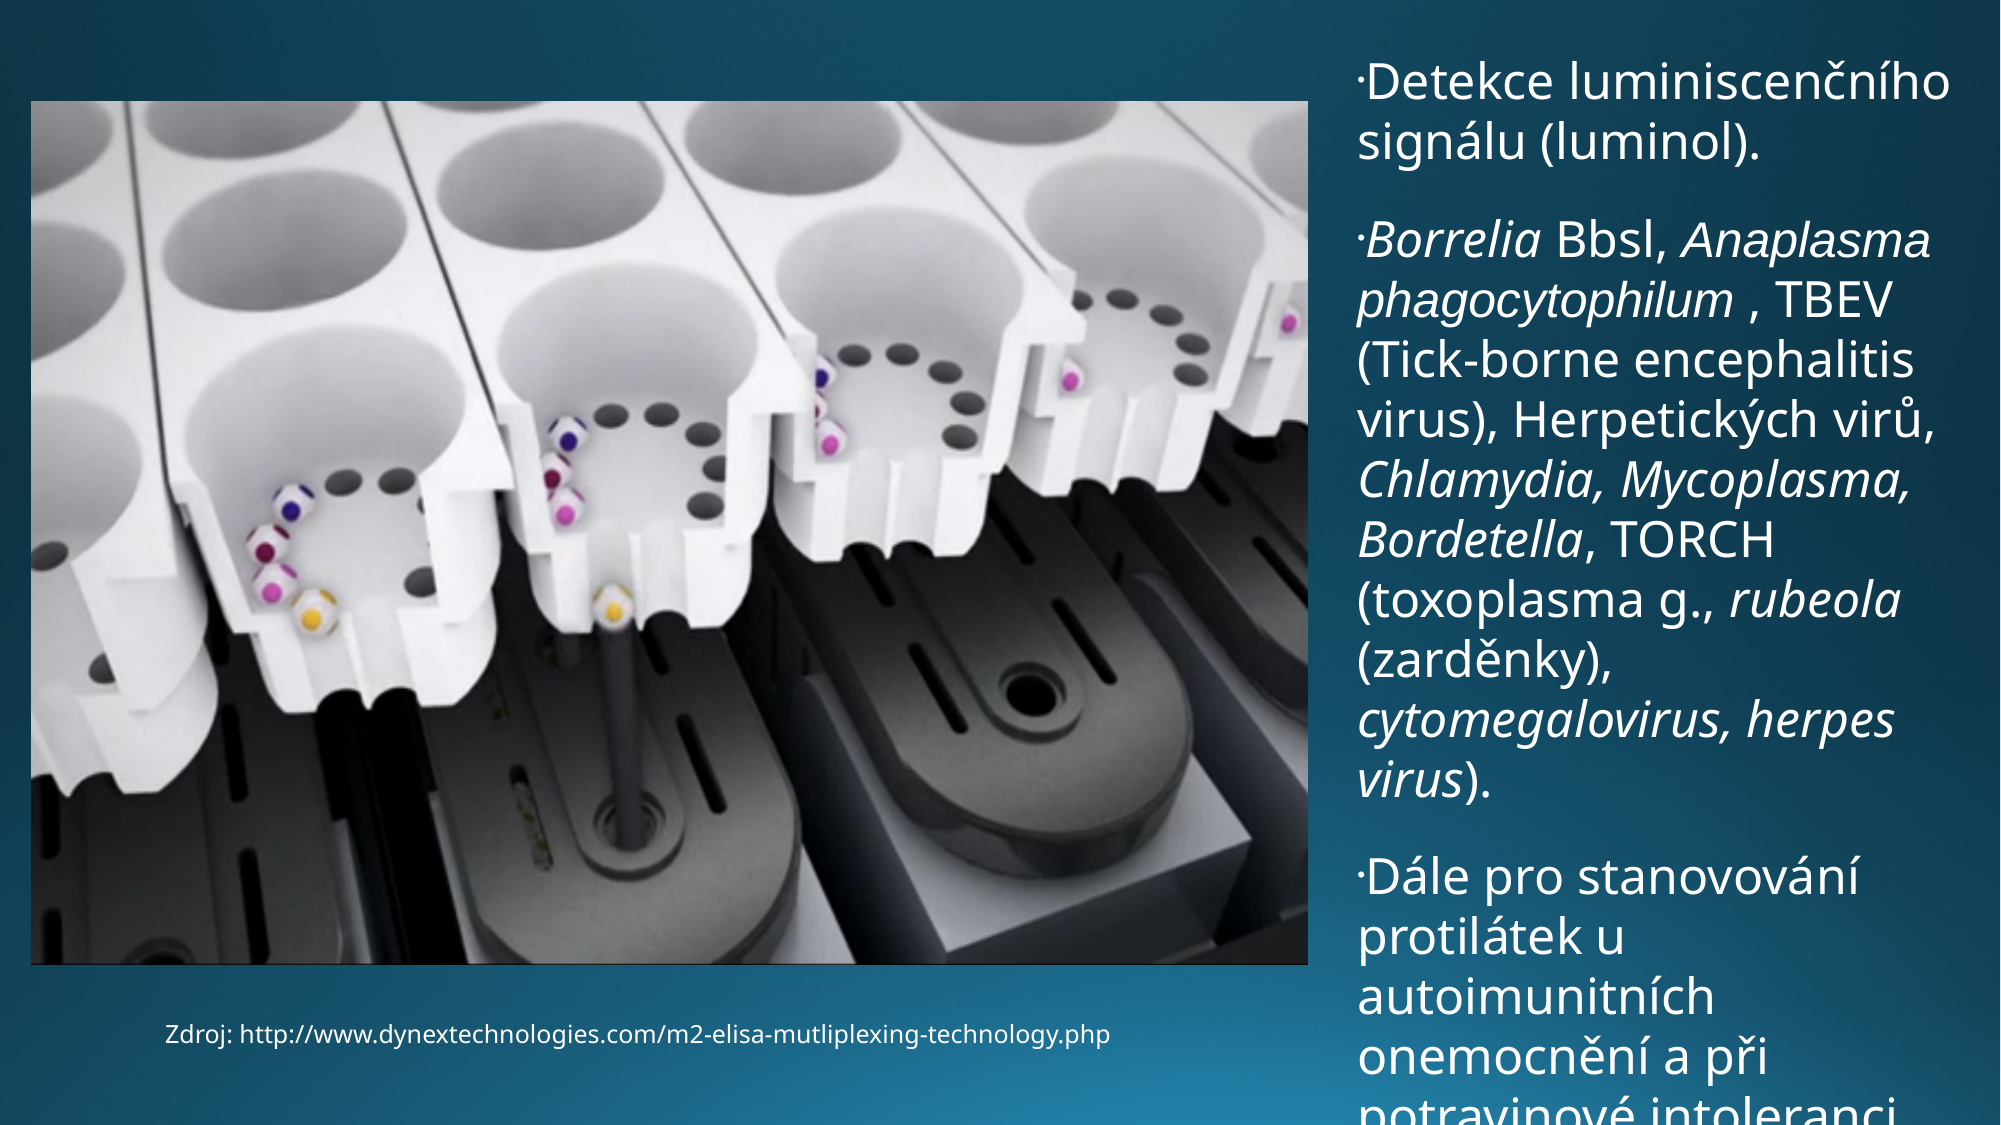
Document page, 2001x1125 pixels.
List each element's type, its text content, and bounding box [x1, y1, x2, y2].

picture [0, 0, 2001, 1125]
text_box Zdroj: http://www.dynextechnologies.com/m2-elisa-mutliplexing-technology.php [150, 1010, 1216, 1056]
text_box Detekce luminiscenčního signálu (luminol). Borrelia Bbsl, Anaplasma phagocytophilum , TBEV (Tick-borne encephalitis virus), Herpetických virů, Chlamydia, Mycoplasma, Bordetella, TORCH (toxoplasma g., rubeola (zarděnky), cytomegalovirus, herpes virus). Dále pro stanovování protilátek u autoimunitních onemocnění a při potravinové intoleranci [1342, 42, 1969, 1125]
